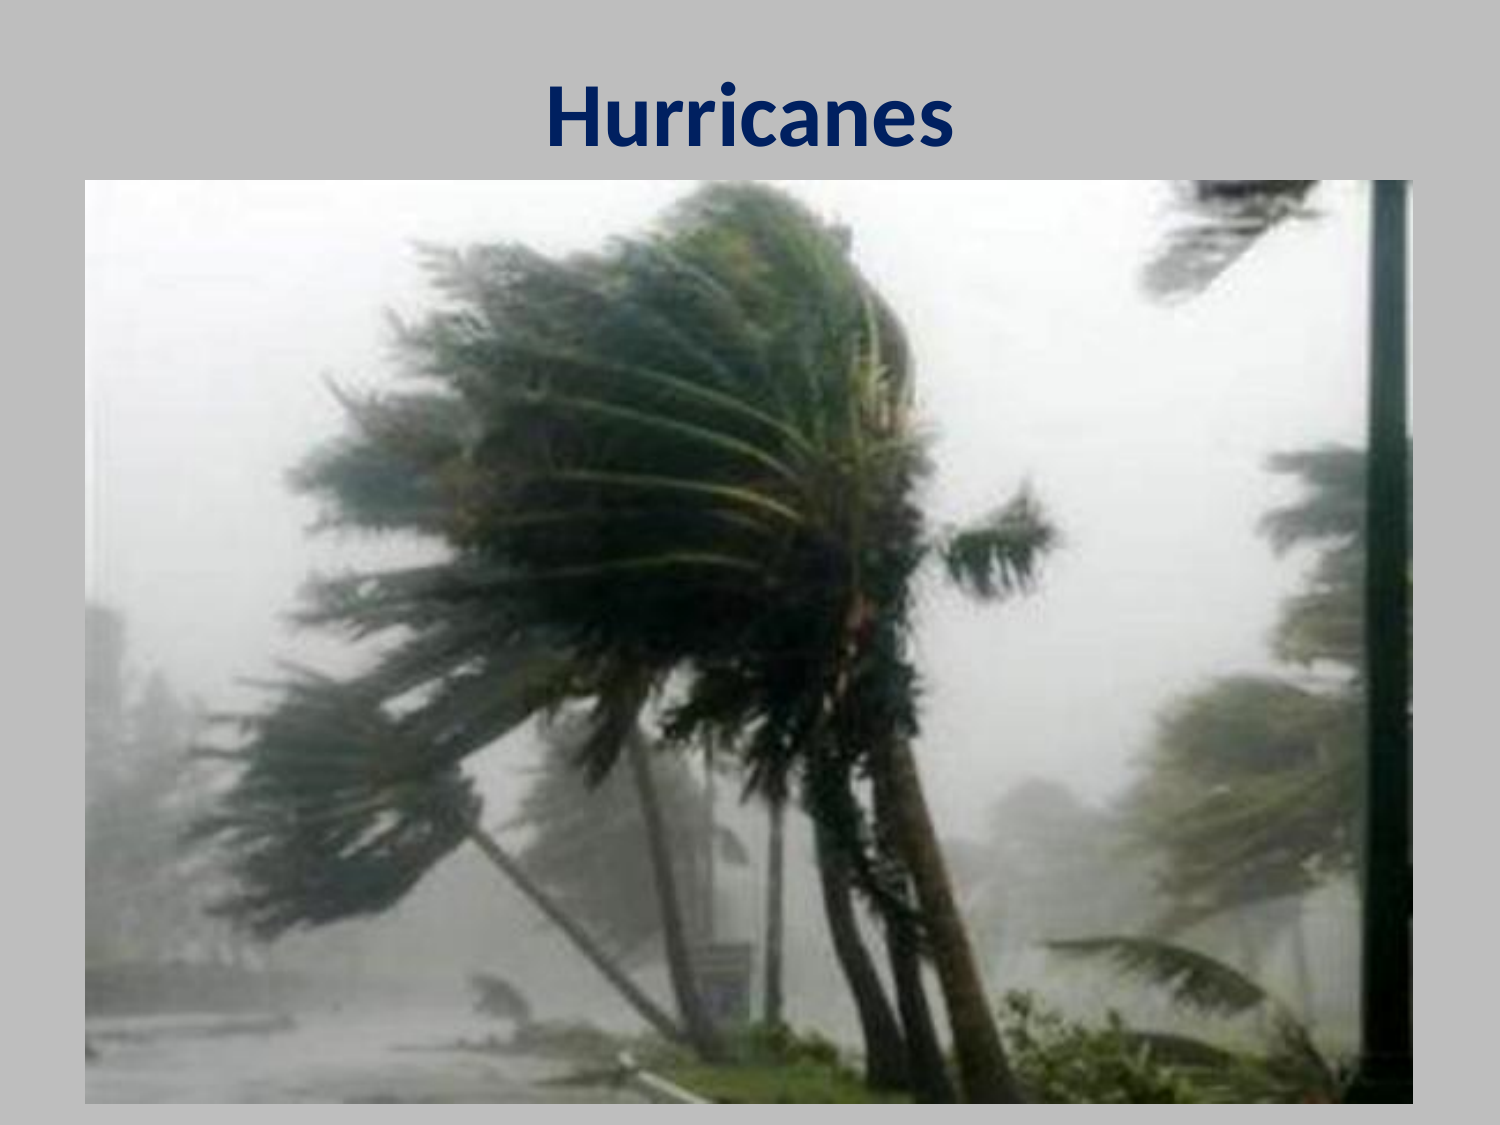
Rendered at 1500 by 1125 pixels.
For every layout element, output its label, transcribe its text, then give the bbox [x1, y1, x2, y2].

picture [84, 180, 1413, 1104]
title Hurricanes [74, 44, 1426, 176]
